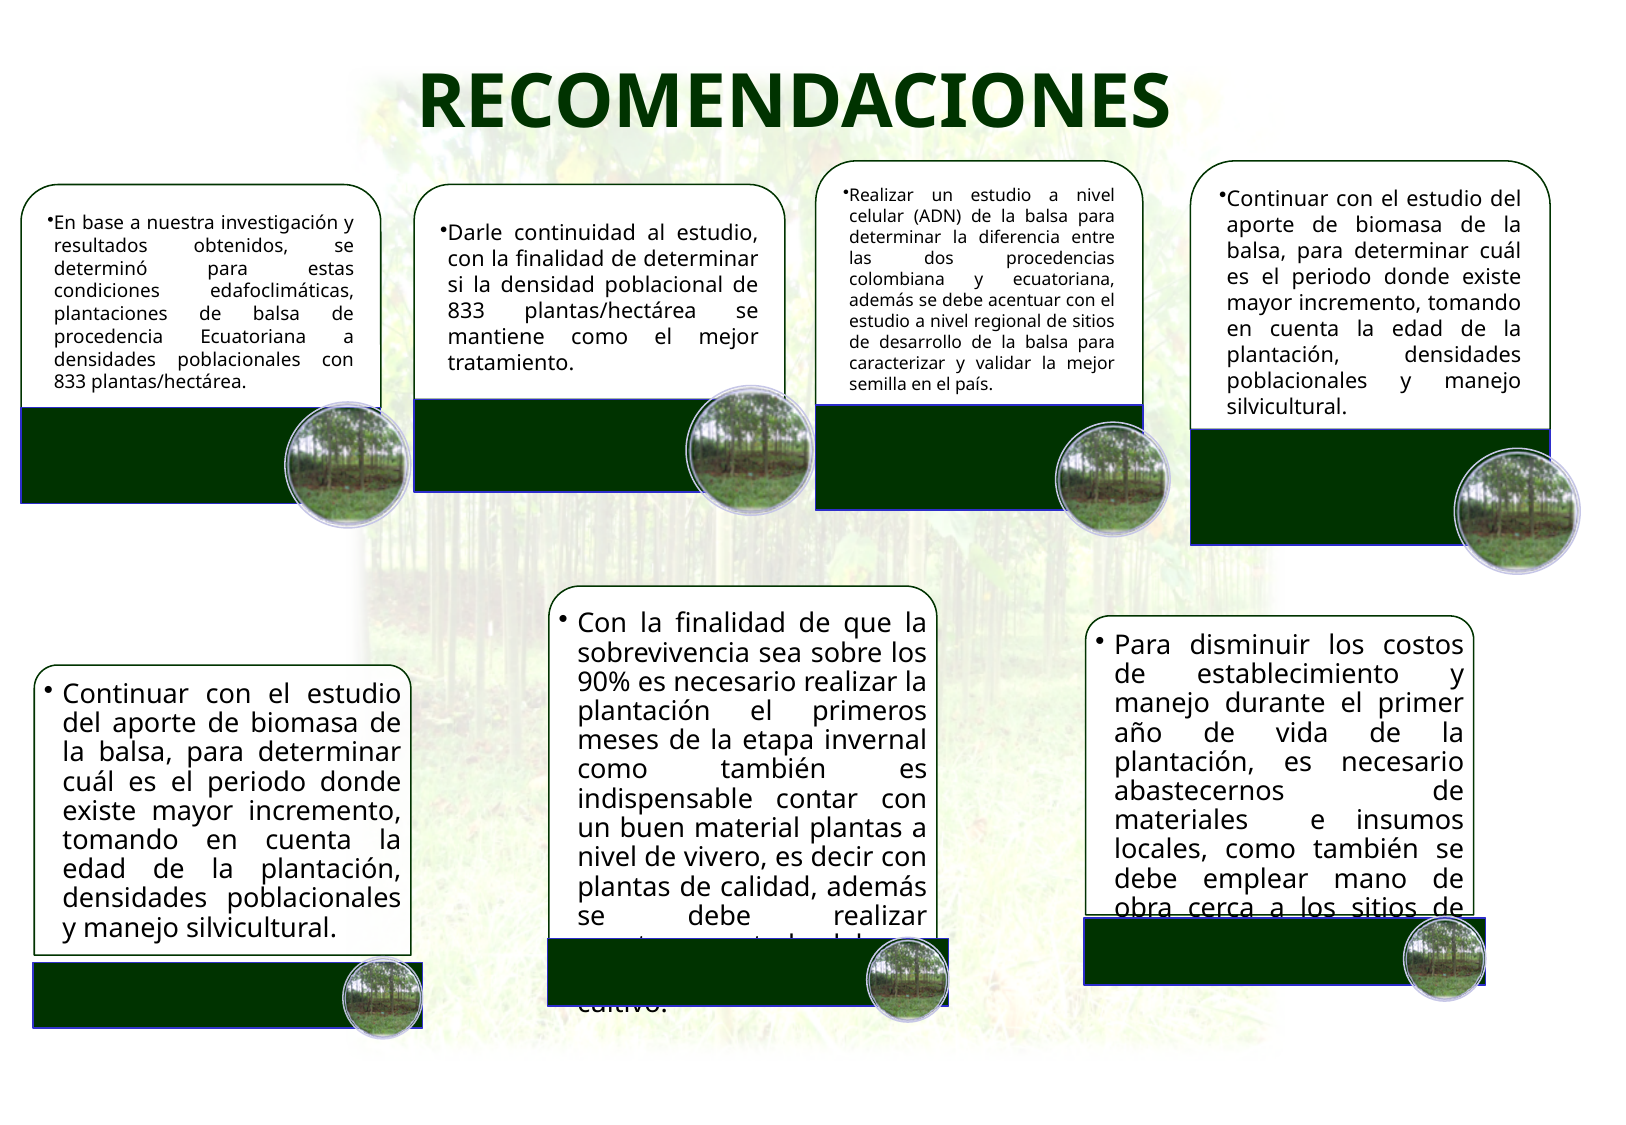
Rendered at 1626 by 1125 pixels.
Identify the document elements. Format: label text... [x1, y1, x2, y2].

title RECOMENDACIONES [103, 30, 1487, 151]
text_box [1083, 615, 1487, 1002]
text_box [20, 184, 412, 529]
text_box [815, 160, 1171, 540]
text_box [413, 184, 810, 516]
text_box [547, 585, 950, 1023]
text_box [1190, 160, 1581, 575]
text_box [32, 644, 435, 1031]
picture [346, 66, 1286, 1061]
